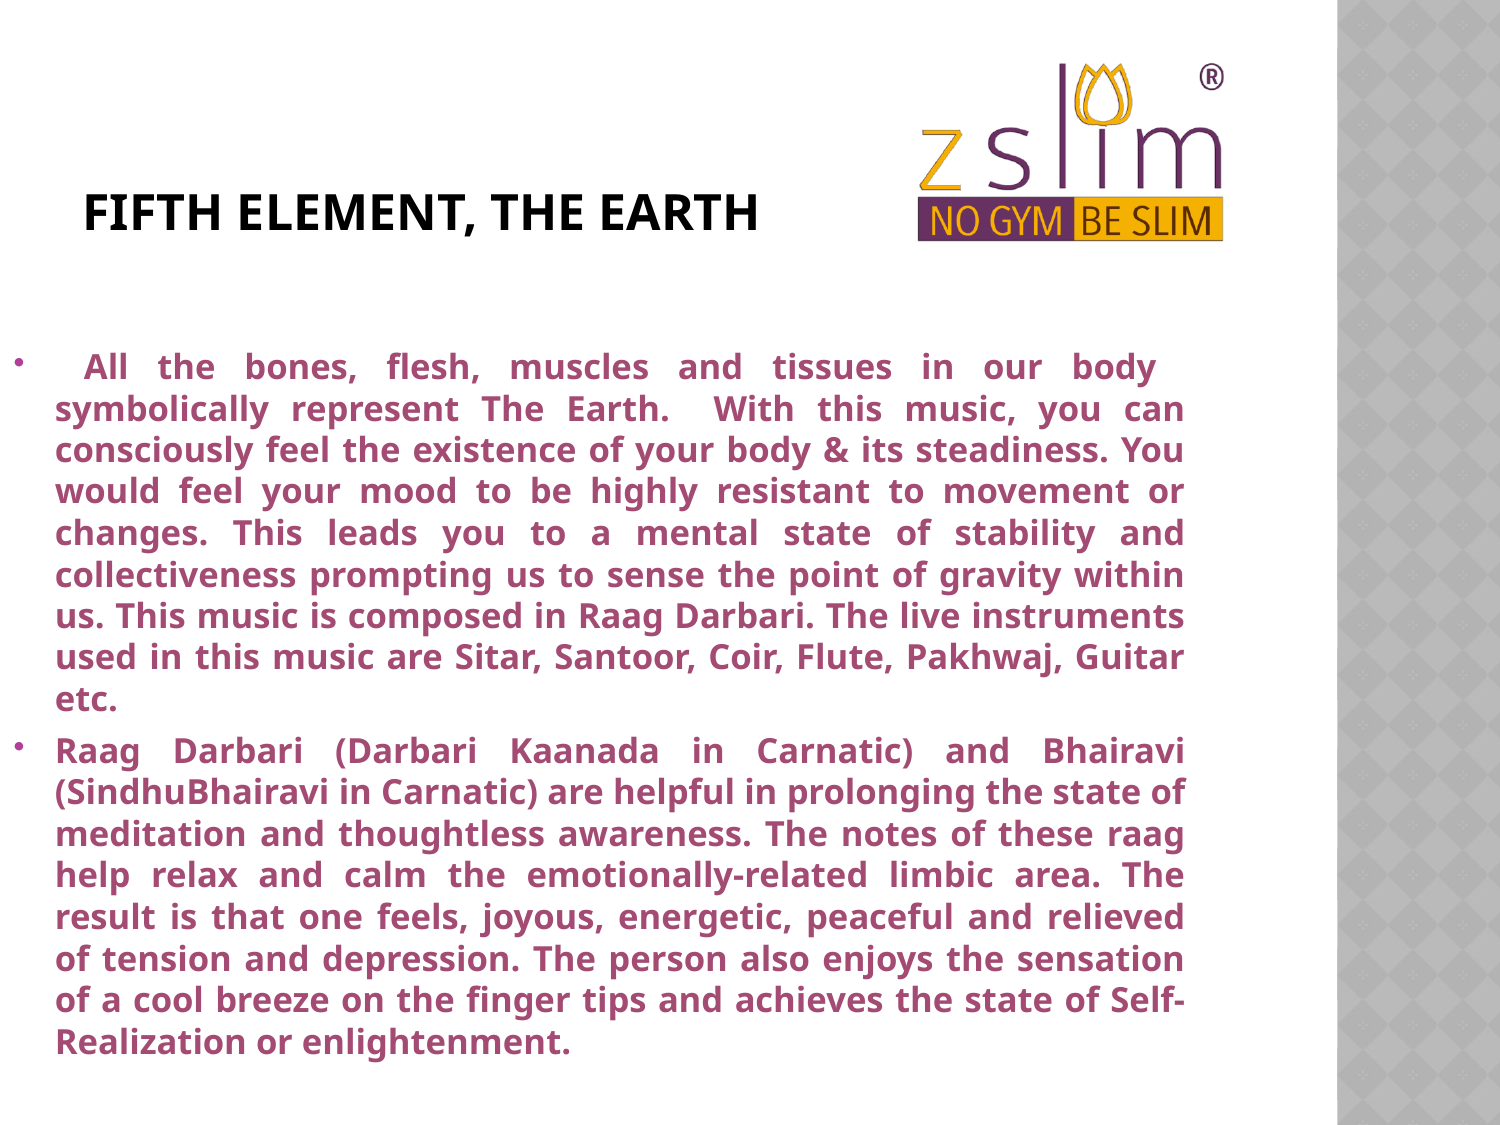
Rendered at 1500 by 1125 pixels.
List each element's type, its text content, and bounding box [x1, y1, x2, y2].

list All the bones, flesh, muscles and tissues in our body symbolically represent The Earth. With this music, you can consciously feel the existence of your body & its steadiness. You would feel your mood to be highly resistant to movement or changes. This leads you to a mental state of stability and collectiveness prompting us to sense the point of gravity within us. This music is composed in Raag Darbari. The live instruments used in this music are Sitar, Santoor, Coir, Flute, Pakhwaj, Guitar etc. Raag Darbari (Darbari Kaanada in Carnatic) and Bhairavi (SindhuBhairavi in Carnatic) are helpful in prolonging the state of meditation and thoughtless awareness. The notes of these raag help relax and calm the emotionally-related limbic area. The result is that one feels, joyous, energetic, peaceful and relieved of tension and depression. The person also enjoys the sensation of a cool breeze on the finger tips and achieves the state of Self-Realization or enlightenment. [0, 337, 1200, 1075]
picture [737, 49, 1363, 267]
title Fifth Element, The Earth [75, 87, 731, 240]
